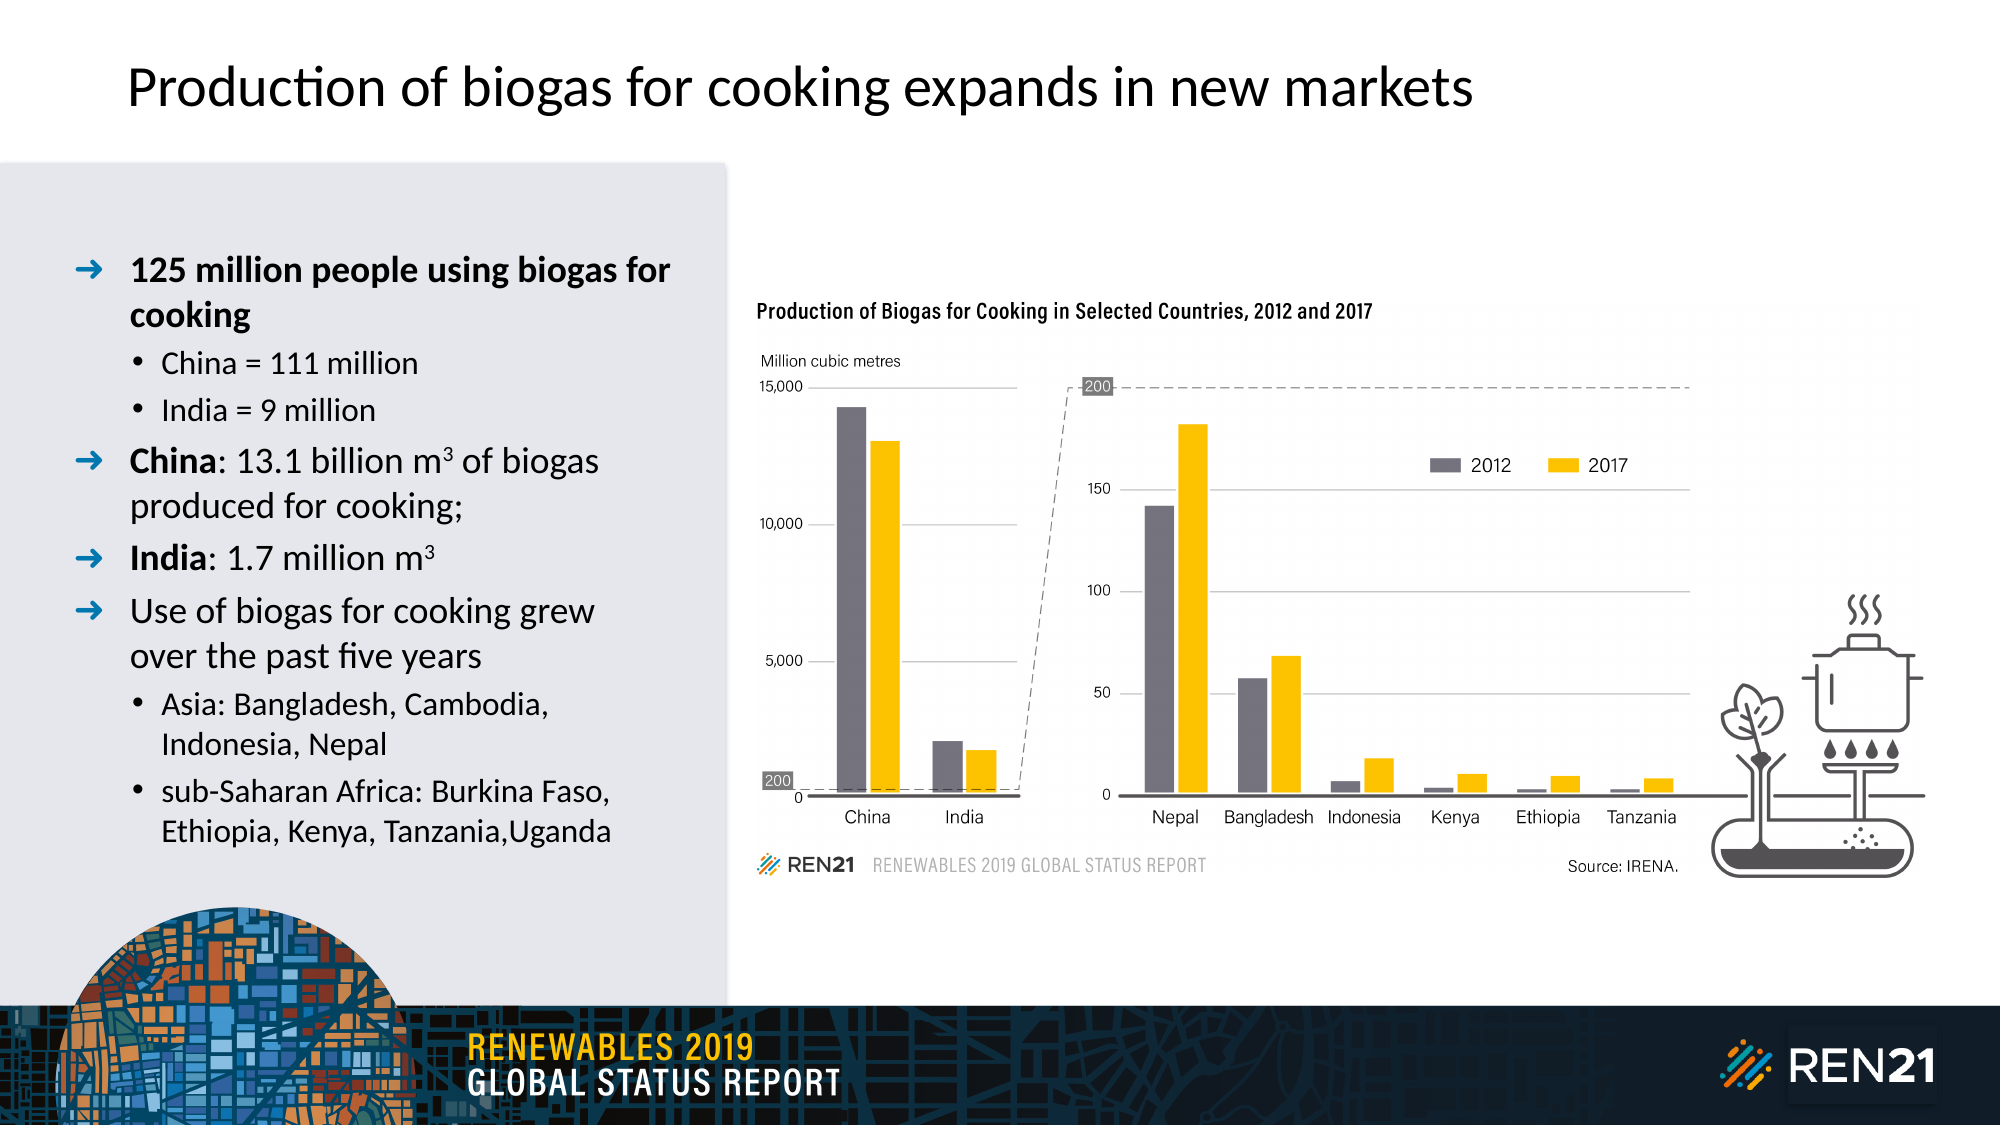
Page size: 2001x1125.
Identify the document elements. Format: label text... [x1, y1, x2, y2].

picture [105, 993, 121, 998]
picture [222, 1109, 231, 1118]
picture [111, 1082, 132, 1089]
picture [382, 1053, 389, 1066]
picture [312, 1052, 319, 1065]
picture [380, 1023, 388, 1028]
picture [325, 1042, 337, 1047]
picture [167, 957, 176, 963]
picture [125, 977, 135, 990]
picture [211, 1109, 217, 1118]
picture [186, 1087, 205, 1113]
picture [382, 1080, 386, 1090]
picture [358, 971, 366, 984]
picture [190, 1036, 205, 1042]
picture [263, 1027, 273, 1031]
picture [288, 1095, 294, 1103]
picture [186, 1046, 205, 1052]
picture [404, 1109, 412, 1117]
picture [286, 1108, 297, 1123]
picture [316, 1023, 325, 1029]
picture [169, 987, 184, 1000]
picture [49, 1052, 59, 1080]
picture [145, 1069, 159, 1076]
picture [385, 1115, 390, 1125]
picture [143, 994, 152, 1001]
picture [326, 1052, 336, 1065]
picture [168, 1096, 182, 1112]
picture [183, 950, 191, 960]
picture [196, 965, 202, 979]
picture [339, 1107, 351, 1125]
picture [211, 986, 229, 1003]
picture [260, 1052, 277, 1066]
picture [270, 1012, 276, 1020]
picture [190, 1025, 205, 1033]
picture [369, 1103, 379, 1117]
picture [127, 956, 134, 963]
picture [85, 1022, 96, 1048]
picture [296, 947, 305, 953]
picture [358, 1112, 371, 1125]
picture [247, 1053, 254, 1065]
picture [122, 1065, 130, 1070]
picture [311, 1106, 330, 1125]
picture [209, 942, 222, 980]
picture [146, 1085, 155, 1090]
picture [165, 939, 176, 944]
picture [368, 1014, 387, 1019]
picture [284, 956, 317, 962]
picture [276, 1097, 282, 1104]
picture [138, 982, 147, 989]
picture [355, 1033, 378, 1045]
picture [164, 929, 175, 935]
picture [257, 954, 273, 962]
picture [282, 1052, 295, 1066]
picture [341, 1095, 349, 1103]
picture [262, 938, 267, 951]
picture [152, 950, 162, 958]
picture [417, 1118, 427, 1125]
picture [358, 987, 366, 998]
picture [253, 986, 277, 996]
picture [108, 1012, 113, 1033]
picture [247, 1082, 254, 1094]
picture [222, 1096, 231, 1105]
picture [394, 1053, 400, 1066]
picture [247, 949, 253, 964]
picture [94, 1096, 98, 1107]
picture [210, 1007, 234, 1035]
picture [111, 1074, 119, 1080]
picture [383, 1036, 389, 1045]
picture [198, 920, 209, 927]
picture [72, 1024, 82, 1048]
picture [160, 1007, 173, 1022]
picture [104, 986, 118, 991]
picture [168, 1084, 182, 1095]
picture [168, 1064, 172, 1080]
picture [239, 920, 269, 933]
picture [71, 1064, 75, 1081]
picture [184, 935, 191, 946]
picture [257, 967, 277, 978]
picture [182, 966, 190, 980]
picture [184, 922, 191, 932]
picture [143, 1061, 159, 1068]
picture [278, 1087, 295, 1092]
picture [305, 1008, 312, 1016]
picture [389, 1080, 400, 1090]
picture [412, 1080, 422, 1088]
picture [145, 1027, 167, 1034]
picture [238, 1025, 254, 1030]
picture [155, 959, 163, 965]
picture [342, 1042, 350, 1047]
picture [282, 986, 296, 1002]
picture [339, 970, 353, 1003]
picture [143, 1007, 155, 1022]
picture [104, 978, 114, 984]
picture [303, 1029, 312, 1035]
picture [313, 1094, 322, 1103]
picture [238, 1053, 243, 1065]
picture [177, 1006, 185, 1022]
picture [133, 973, 139, 980]
picture [211, 1096, 217, 1105]
picture [260, 1011, 266, 1021]
picture [385, 1101, 400, 1106]
picture [353, 1070, 370, 1074]
picture [325, 1033, 350, 1038]
picture [258, 1109, 268, 1116]
picture [393, 1027, 406, 1033]
picture [343, 1051, 350, 1066]
list 125 million people using biogas for cooking China = 111 million India = 9 million China: 13.1 billion m3 of biogas produced for cooking; India: 1.7 million m3 Use of biogas for cooking grew over the past five years Asia: Bangladesh, Cambodia, Indonesia, Nepal sub-Saharan Africa: Burkina Faso, Ethiopia, Kenya, Tanzania,Uganda [73, 237, 690, 920]
picture [151, 967, 179, 990]
picture [303, 985, 315, 991]
picture [121, 961, 131, 969]
picture [351, 1093, 367, 1114]
picture [390, 1109, 401, 1125]
picture [303, 996, 315, 1002]
picture [189, 986, 205, 1002]
picture [102, 1050, 108, 1093]
picture [239, 986, 247, 998]
picture [272, 1108, 282, 1117]
picture [115, 1012, 133, 1028]
picture [238, 1098, 254, 1105]
picture [147, 934, 159, 939]
picture [163, 1053, 172, 1098]
picture [353, 1080, 363, 1090]
picture [303, 969, 335, 978]
picture [143, 1053, 159, 1059]
picture [168, 1118, 182, 1125]
picture [396, 1036, 406, 1045]
picture [106, 1000, 122, 1007]
picture [99, 1022, 106, 1046]
picture [263, 1043, 295, 1049]
picture [237, 938, 256, 945]
picture [329, 1079, 345, 1089]
picture [417, 1104, 427, 1112]
title Production of biogas for cooking expands in new markets [112, 40, 1844, 163]
picture [299, 1094, 307, 1103]
picture [239, 1006, 254, 1018]
picture [238, 1082, 243, 1094]
picture [147, 1093, 159, 1111]
picture [190, 1006, 204, 1021]
picture [128, 1008, 139, 1022]
picture [79, 1065, 87, 1072]
picture [263, 1034, 276, 1039]
picture [319, 1007, 329, 1012]
picture [283, 970, 297, 979]
picture [110, 1111, 120, 1119]
picture [148, 976, 155, 982]
picture [319, 985, 333, 1002]
picture [326, 1094, 334, 1102]
picture [172, 1037, 184, 1042]
picture [403, 1053, 408, 1075]
picture [175, 1053, 182, 1071]
picture [215, 920, 233, 933]
picture [403, 1080, 407, 1090]
picture [156, 993, 163, 1001]
picture [235, 949, 243, 958]
picture [329, 1114, 336, 1125]
picture [283, 1009, 297, 1017]
picture [137, 945, 145, 950]
picture [119, 1036, 136, 1044]
picture [299, 1107, 309, 1125]
picture [211, 1057, 232, 1069]
picture [186, 1074, 205, 1080]
picture [111, 972, 120, 981]
picture [321, 937, 329, 962]
picture [109, 1037, 116, 1053]
picture [116, 967, 126, 975]
picture [83, 1052, 92, 1066]
picture [238, 1109, 253, 1123]
picture [123, 1073, 131, 1079]
picture [260, 1002, 275, 1007]
picture [247, 1071, 254, 1077]
picture [212, 1040, 231, 1052]
picture [120, 1046, 138, 1062]
picture [186, 1055, 205, 1061]
picture [283, 1028, 296, 1036]
picture [94, 1051, 99, 1092]
picture [166, 947, 176, 953]
picture [340, 1014, 352, 1029]
picture [149, 942, 160, 948]
picture [313, 1071, 326, 1083]
picture [102, 962, 114, 974]
picture [138, 954, 149, 965]
picture [78, 1096, 89, 1107]
picture [211, 1076, 231, 1093]
picture [0, 846, 176, 1125]
picture [367, 1080, 379, 1090]
picture [295, 937, 317, 953]
picture [237, 1033, 254, 1048]
picture [133, 1095, 144, 1107]
picture [284, 920, 293, 953]
picture [354, 1053, 370, 1066]
picture [197, 950, 202, 959]
picture [226, 963, 231, 979]
picture [296, 1079, 306, 1083]
picture [110, 1096, 121, 1107]
picture [117, 1023, 130, 1033]
picture [126, 994, 138, 1003]
picture [235, 962, 244, 981]
picture [186, 1064, 205, 1071]
picture [49, 1083, 58, 1092]
picture [78, 1111, 89, 1119]
picture [298, 302, 2000, 1125]
picture [172, 1027, 184, 1034]
picture [186, 1084, 196, 1088]
picture [82, 1084, 91, 1093]
picture [49, 1096, 57, 1107]
picture [49, 1111, 58, 1119]
